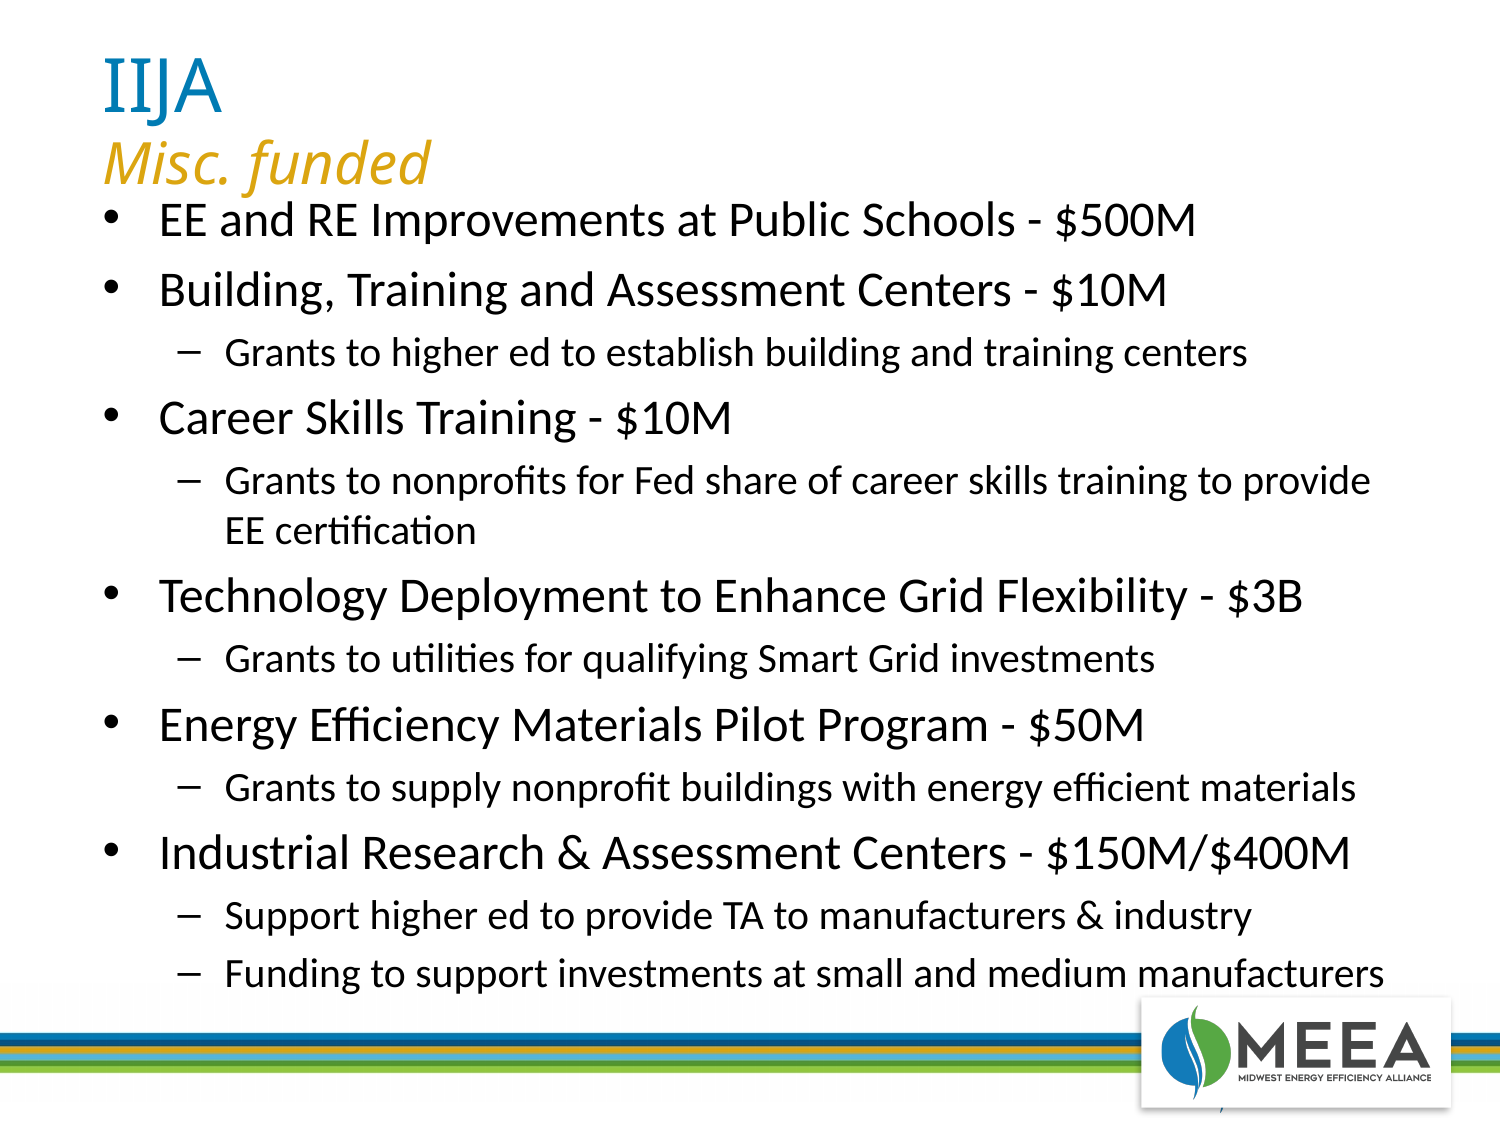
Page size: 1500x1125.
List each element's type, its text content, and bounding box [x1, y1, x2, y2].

list Misc. funded [87, 119, 1425, 178]
title IIJA [87, 46, 1425, 119]
picture [0, 1041, 1141, 1102]
list EE and RE Improvements at Public Schools - $500M Building, Training and Assessment Centers - $10M Grants to higher ed to establish building and training centers Career Skills Training - $10M Grants to nonprofits for Fed share of career skills training to provide EE certification Technology Deployment to Enhance Grid Flexibility - $3B Grants to utilities for qualifying Smart Grid investments Energy Efficiency Materials Pilot Program - $50M Grants to supply nonprofit buildings with energy efficient materials Industrial Research & Assessment Centers - $150M/$400M Support higher ed to provide TA to manufacturers & industry Funding to support investments at small and medium manufacturers [87, 178, 1425, 984]
picture [0, 983, 1500, 1033]
picture [1451, 1041, 1500, 1102]
